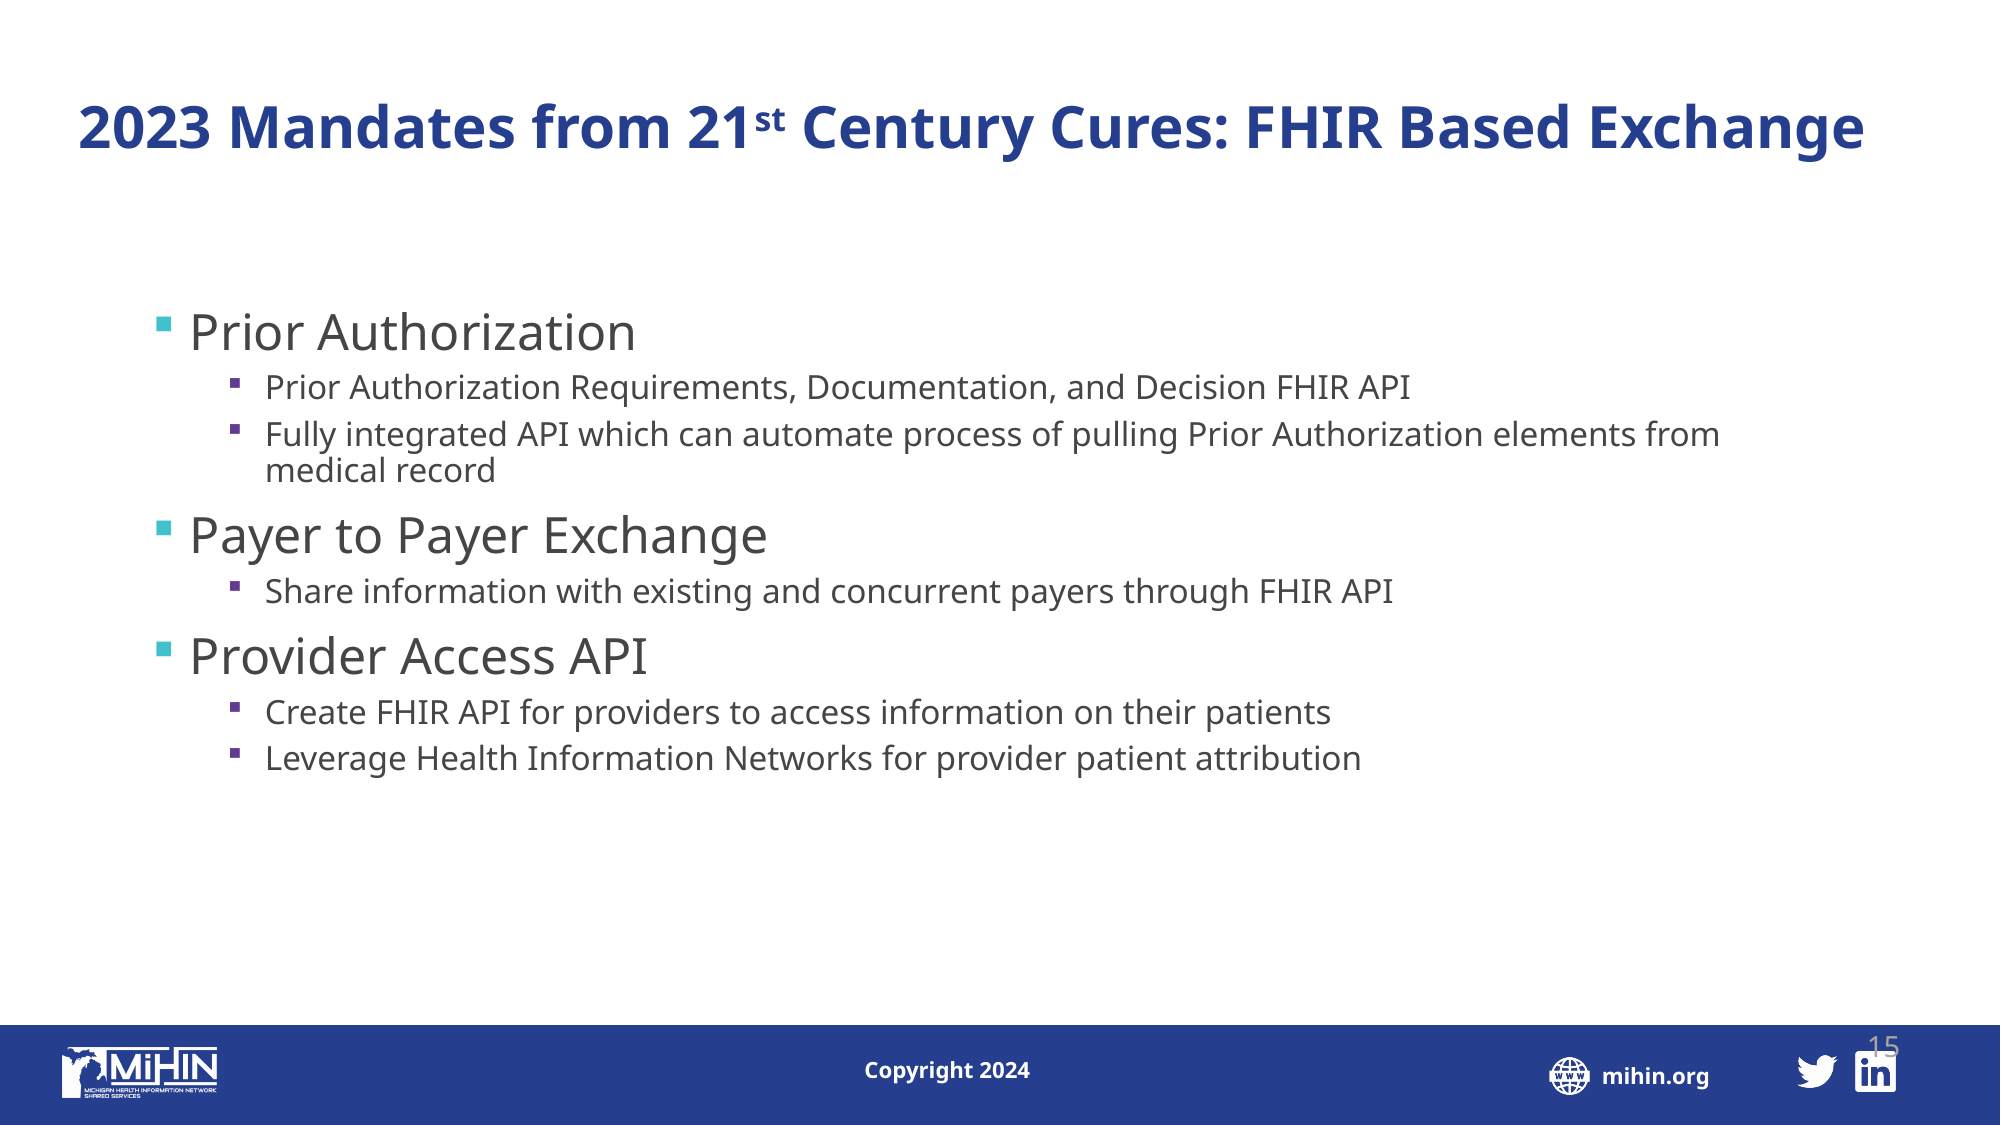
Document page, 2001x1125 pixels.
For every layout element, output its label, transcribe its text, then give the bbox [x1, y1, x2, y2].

picture [62, 1047, 217, 1098]
list Prior Authorization Prior Authorization Requirements, Documentation, and Decision FHIR API Fully integrated API which can automate process of pulling Prior Authorization elements from medical record Payer to Payer Exchange Share information with existing and concurrent payers through FHIR API Provider Access API Create FHIR API for providers to access information on their patients Leverage Health Information Networks for provider patient attribution [137, 299, 1863, 1014]
picture [1796, 1055, 1838, 1088]
picture [1549, 1057, 1590, 1095]
picture [1855, 1051, 1896, 1092]
title 2023 Mandates from 21st Century Cures: FHIR Based Exchange [64, 21, 1960, 239]
